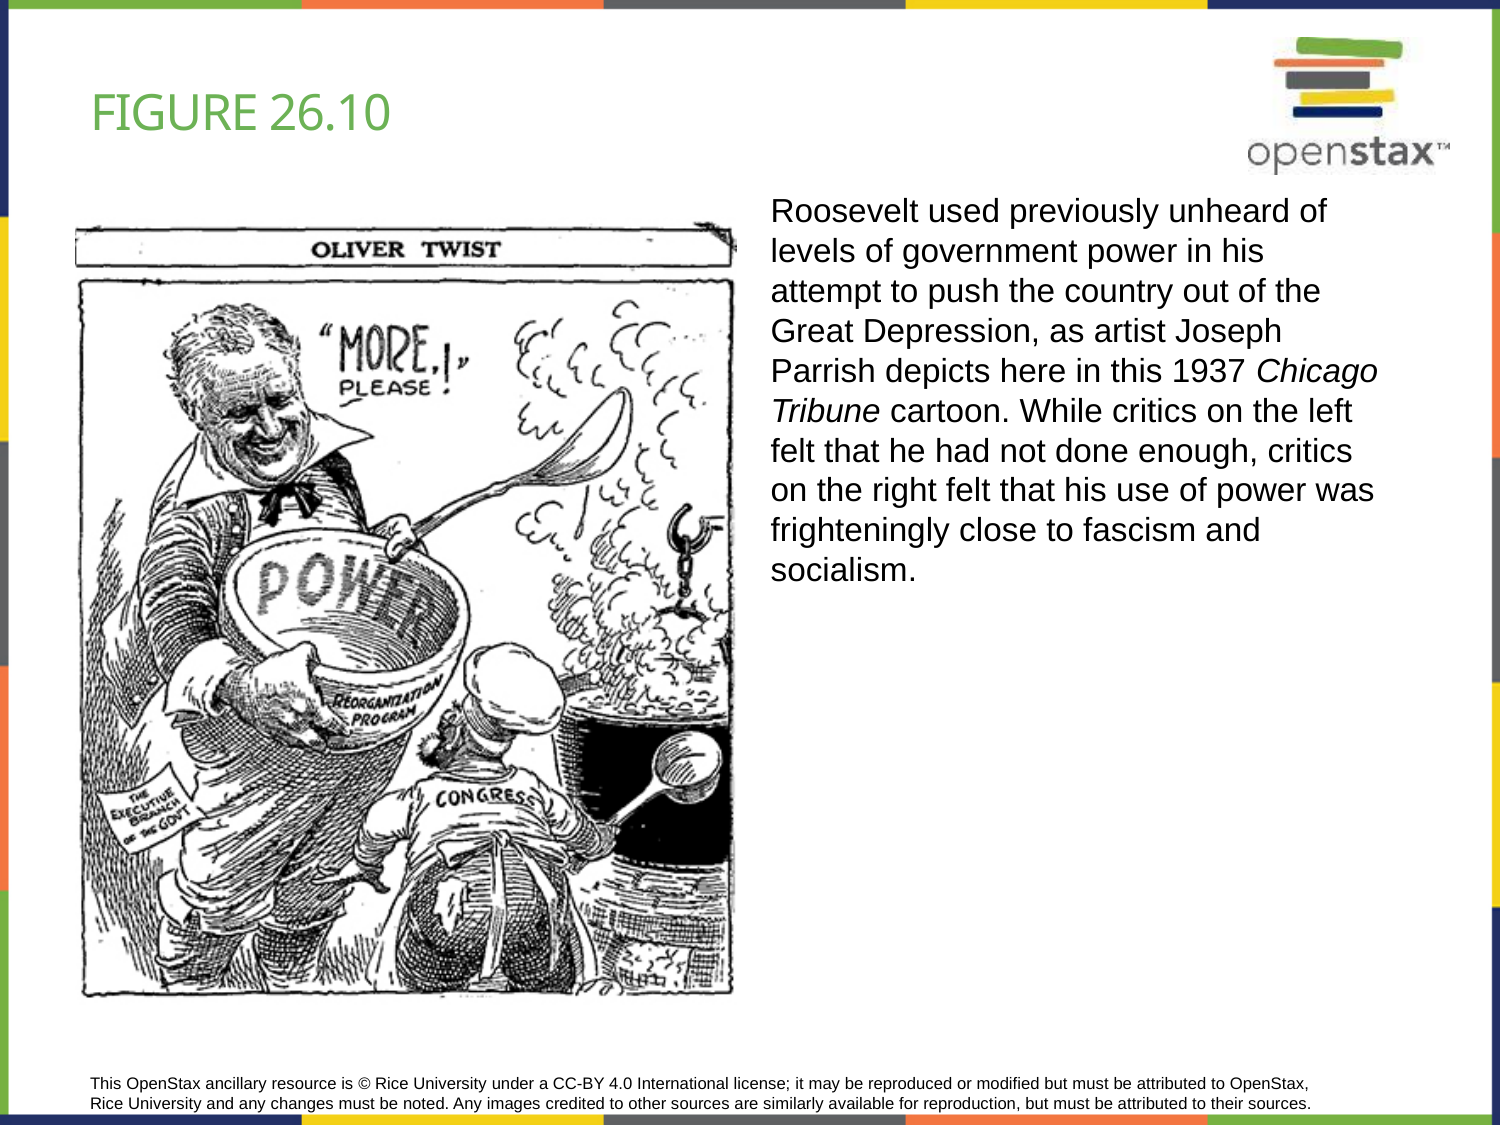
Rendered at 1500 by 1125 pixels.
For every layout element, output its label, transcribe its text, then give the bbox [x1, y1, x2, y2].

list Roosevelt used previously unheard of levels of government power in his attempt to push the country out of the Great Depression, as artist Joseph Parrish depicts here in this 1937 Chicago Tribune cartoon. While critics on the left felt that he had not done enough, critics on the right felt that his use of power was frighteningly close to fascism and socialism. [755, 181, 1398, 1045]
footer This OpenStax ancillary resource is © Rice University under a CC-BY 4.0 International license; it may be reproduced or modified but must be attributed to OpenStax, Rice University and any changes must be noted. Any images credited to other sources are similarly available for reproduction, but must be attributed to their sources. [75, 1065, 1346, 1112]
title Figure 26.10 [75, 39, 1246, 148]
picture [0, 0, 1500, 1125]
